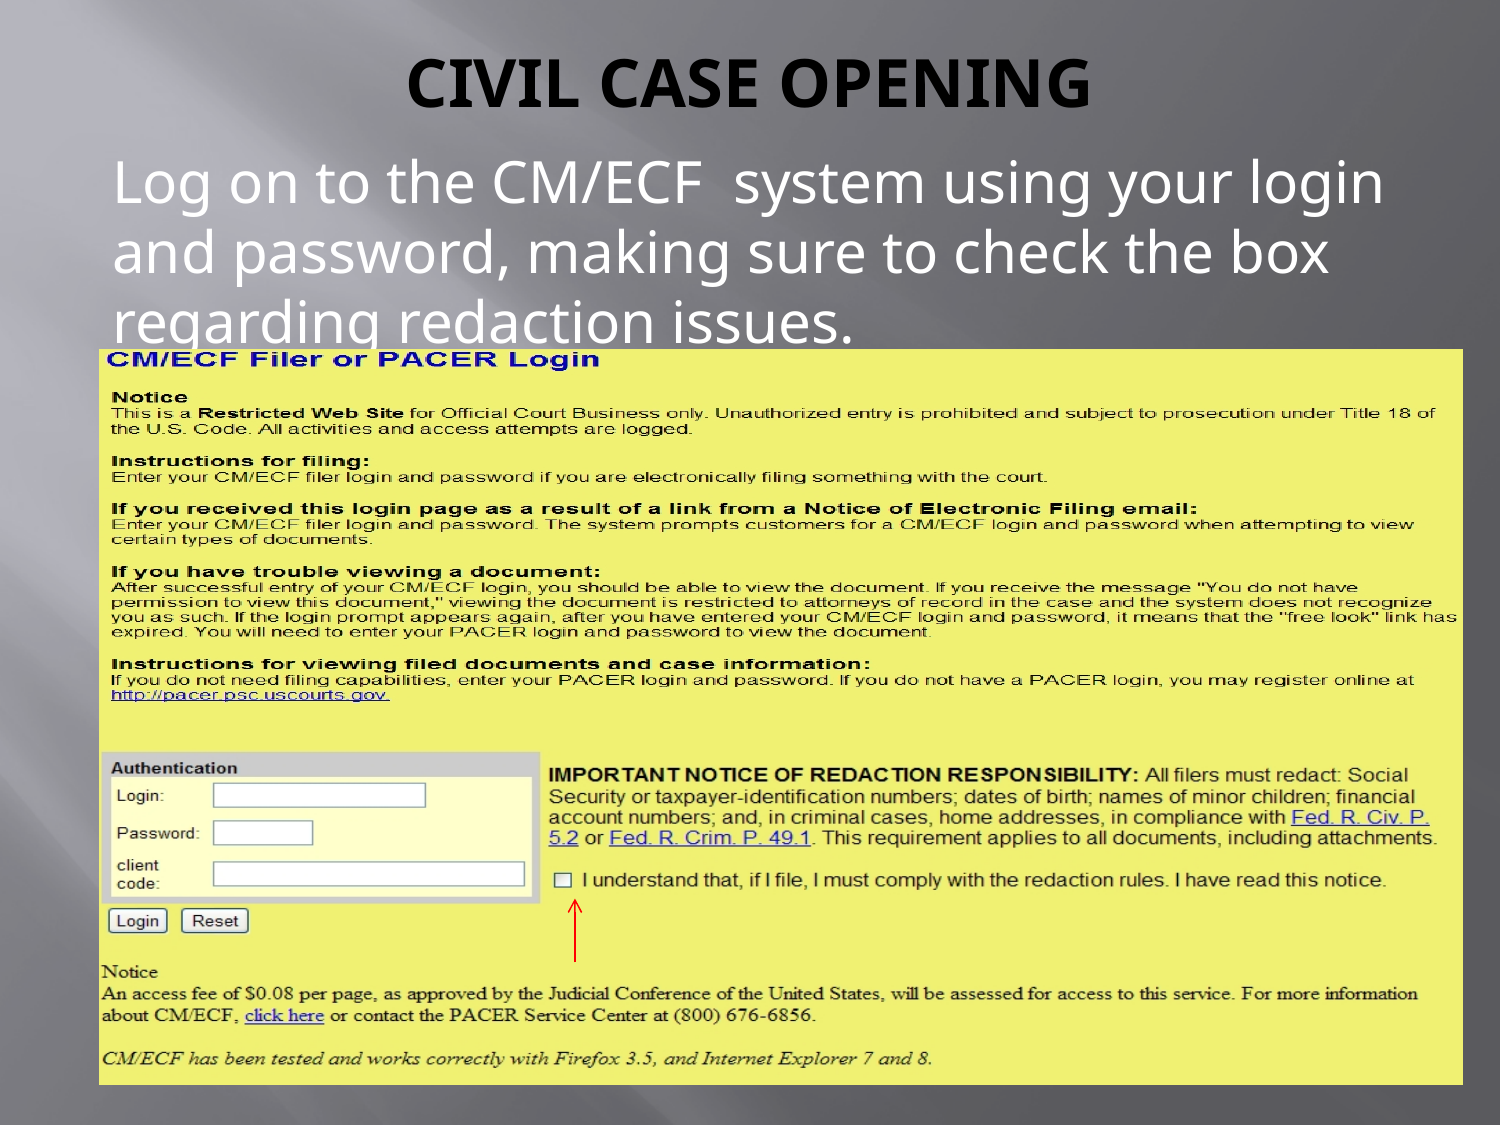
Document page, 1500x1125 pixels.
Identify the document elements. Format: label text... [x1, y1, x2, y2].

title CIVIL CASE OPENING [75, 24, 1425, 137]
list Log on to the CM/ECF system using your login and password, making sure to check the box regarding redaction issues. [75, 137, 1425, 1100]
picture [99, 349, 1463, 1085]
